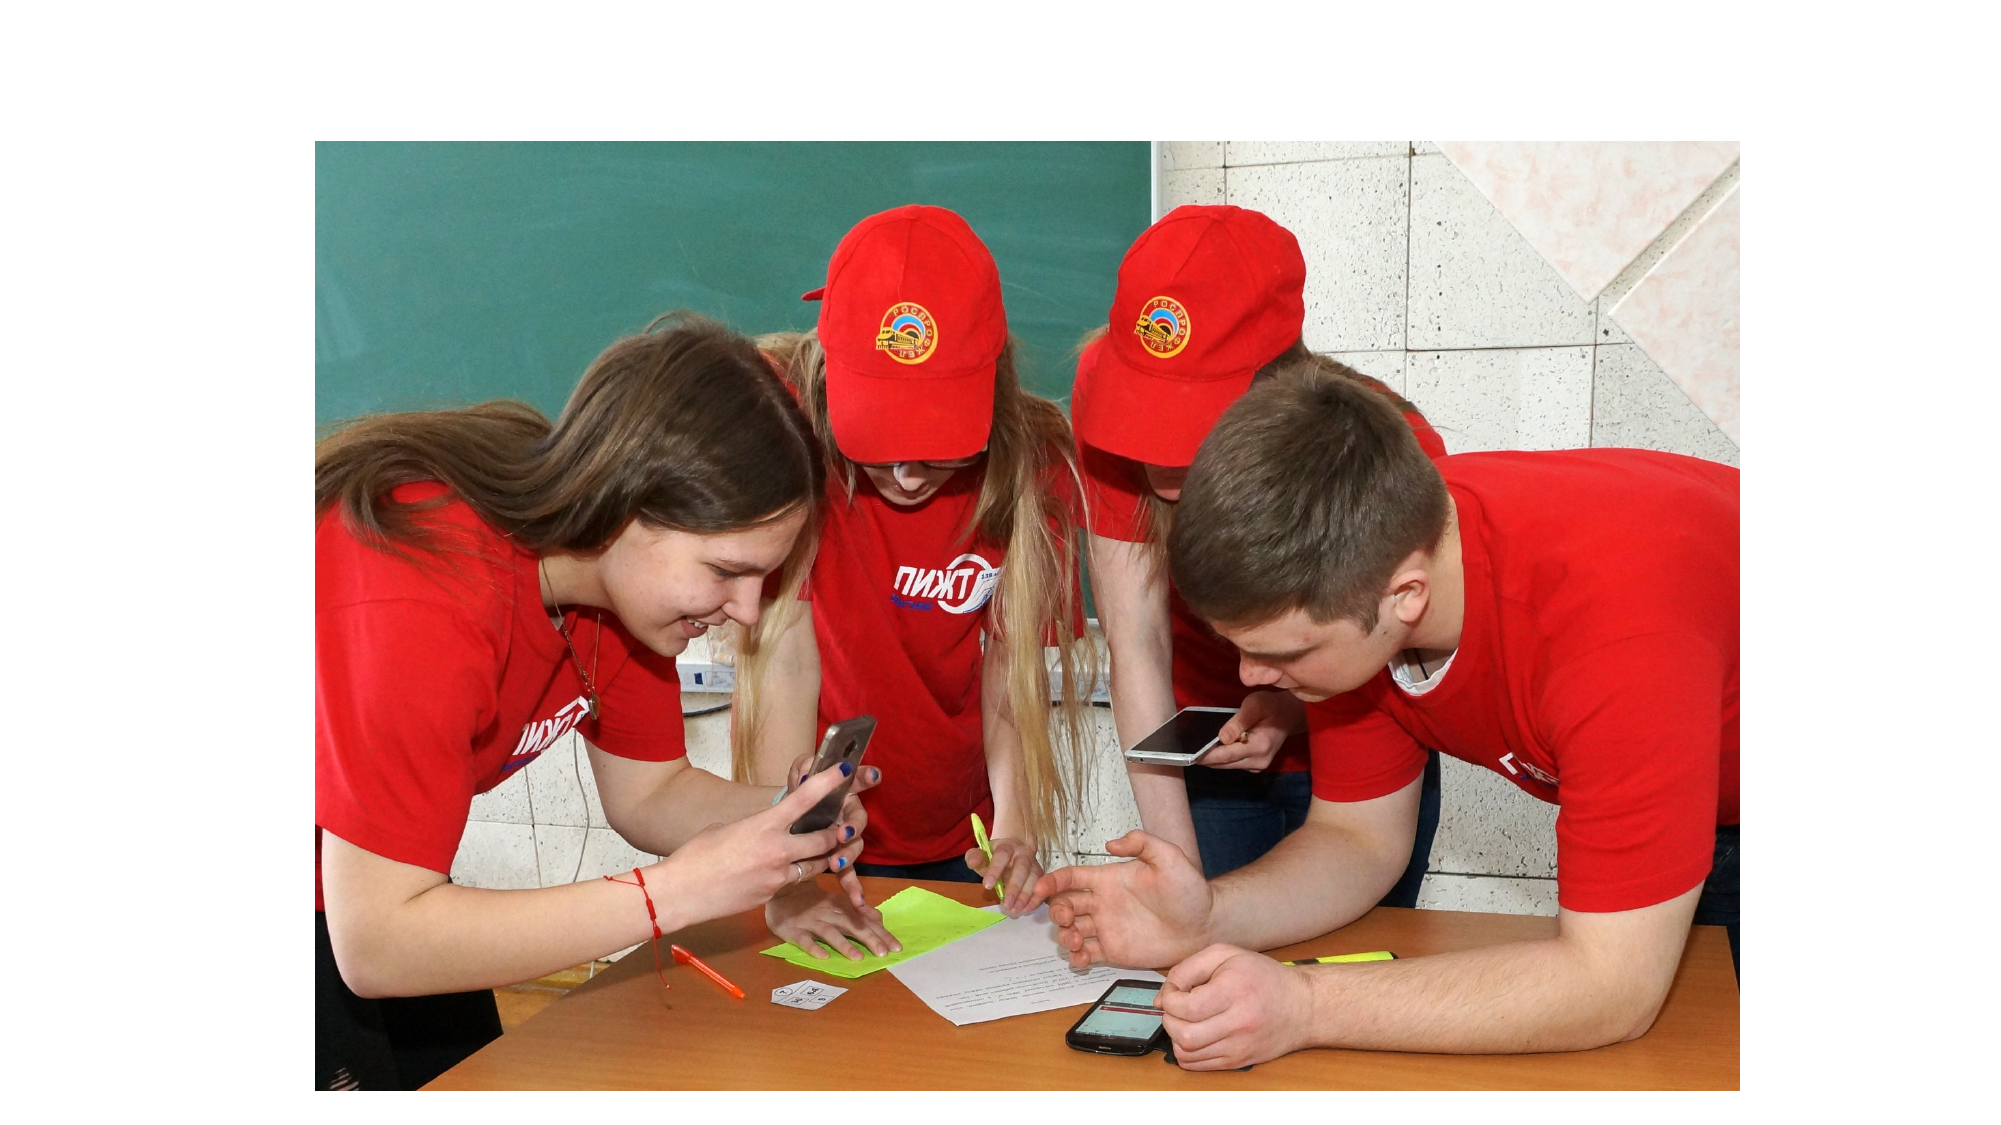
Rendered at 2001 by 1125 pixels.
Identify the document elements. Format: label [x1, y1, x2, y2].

list [314, 141, 1740, 1091]
